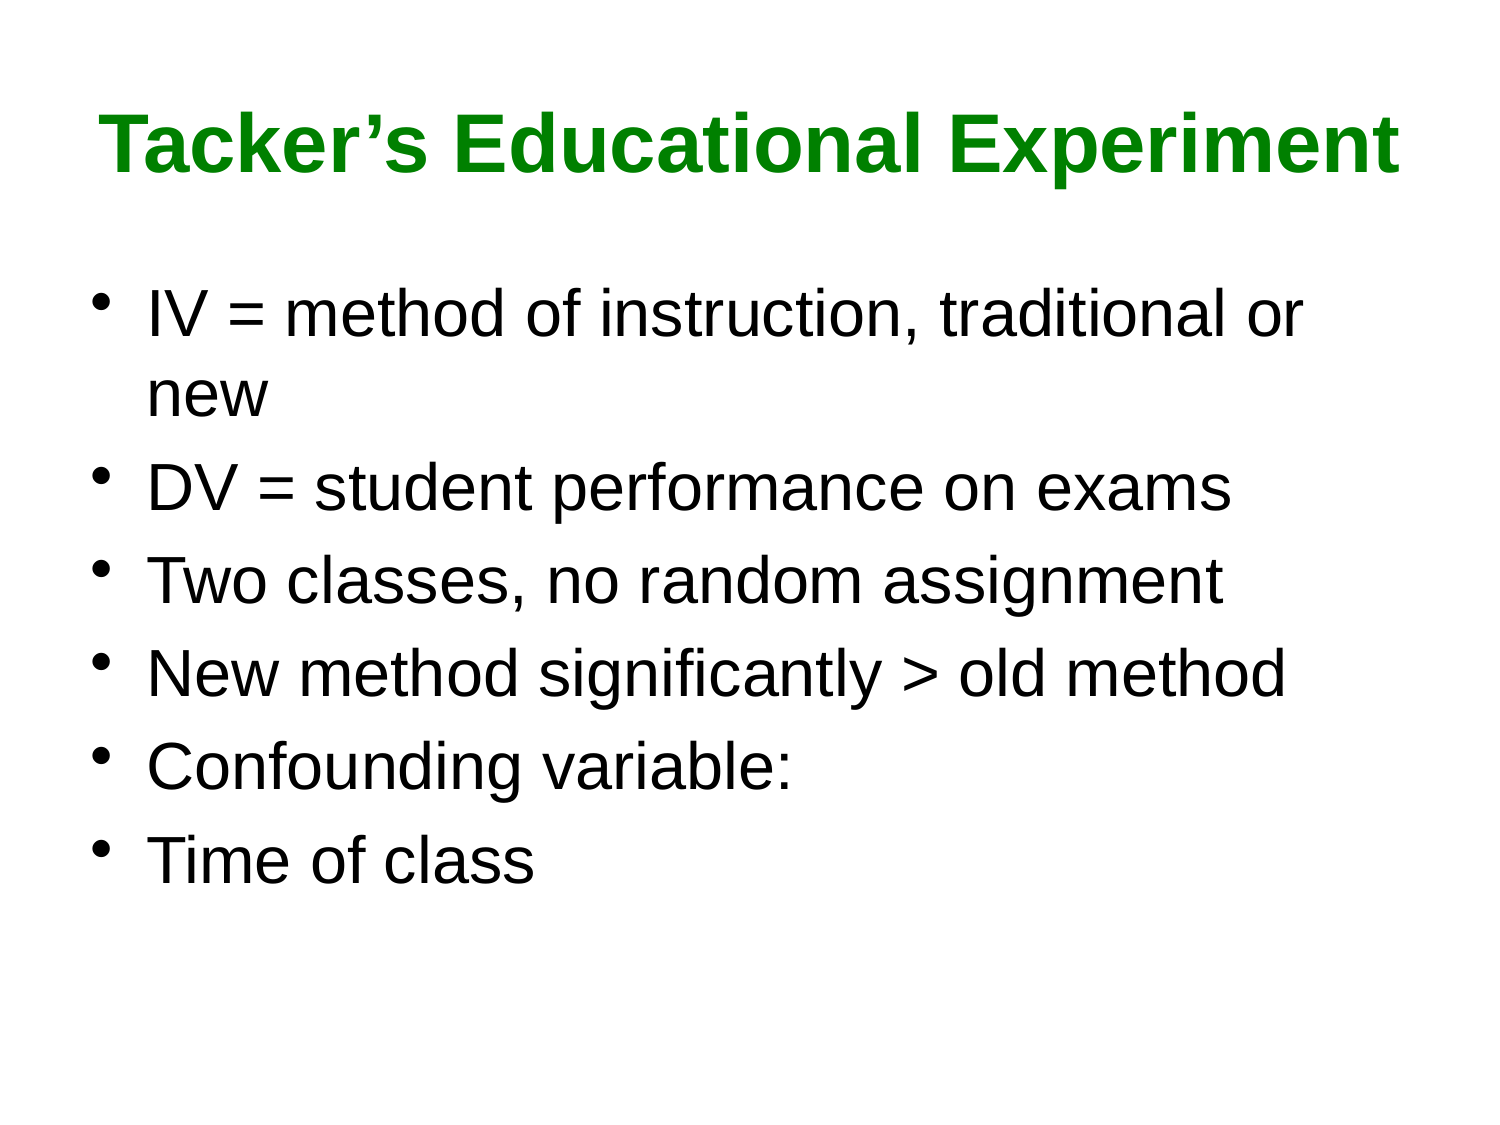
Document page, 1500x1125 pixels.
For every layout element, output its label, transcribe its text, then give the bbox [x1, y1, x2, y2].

title Tacker’s Educational Experiment [75, 45, 1425, 233]
list IV = method of instruction, traditional or new DV = student performance on exams Two classes, no random assignment New method significantly > old method Confounding variable: Time of class [75, 262, 1425, 1005]
